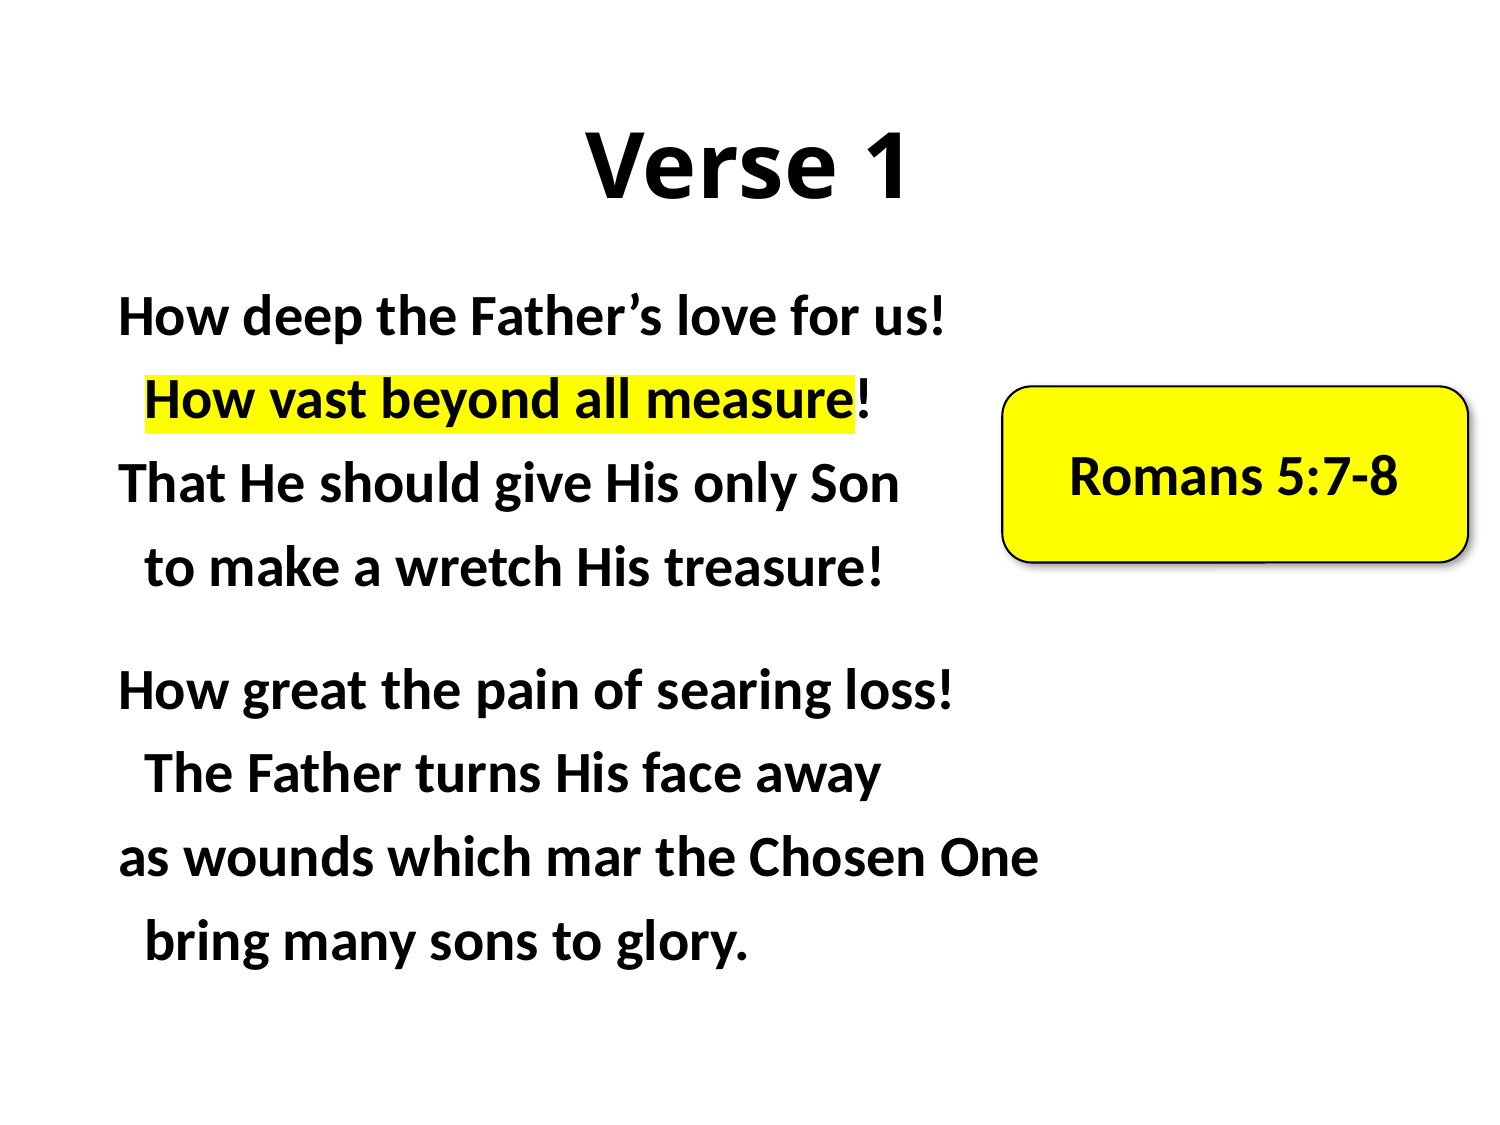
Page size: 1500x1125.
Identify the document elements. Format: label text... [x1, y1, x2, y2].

text_box Romans 5:7-8 [1038, 429, 1430, 515]
list How deep the Father’s love for us! How vast beyond all measure! That He should give His only Son to make a wretch His treasure! How great the pain of searing loss! The Father turns His face away as wounds which mar the Chosen One bring many sons to glory. [103, 277, 1397, 1014]
title Verse 1 [103, 59, 1397, 277]
text_box [1001, 385, 1470, 564]
